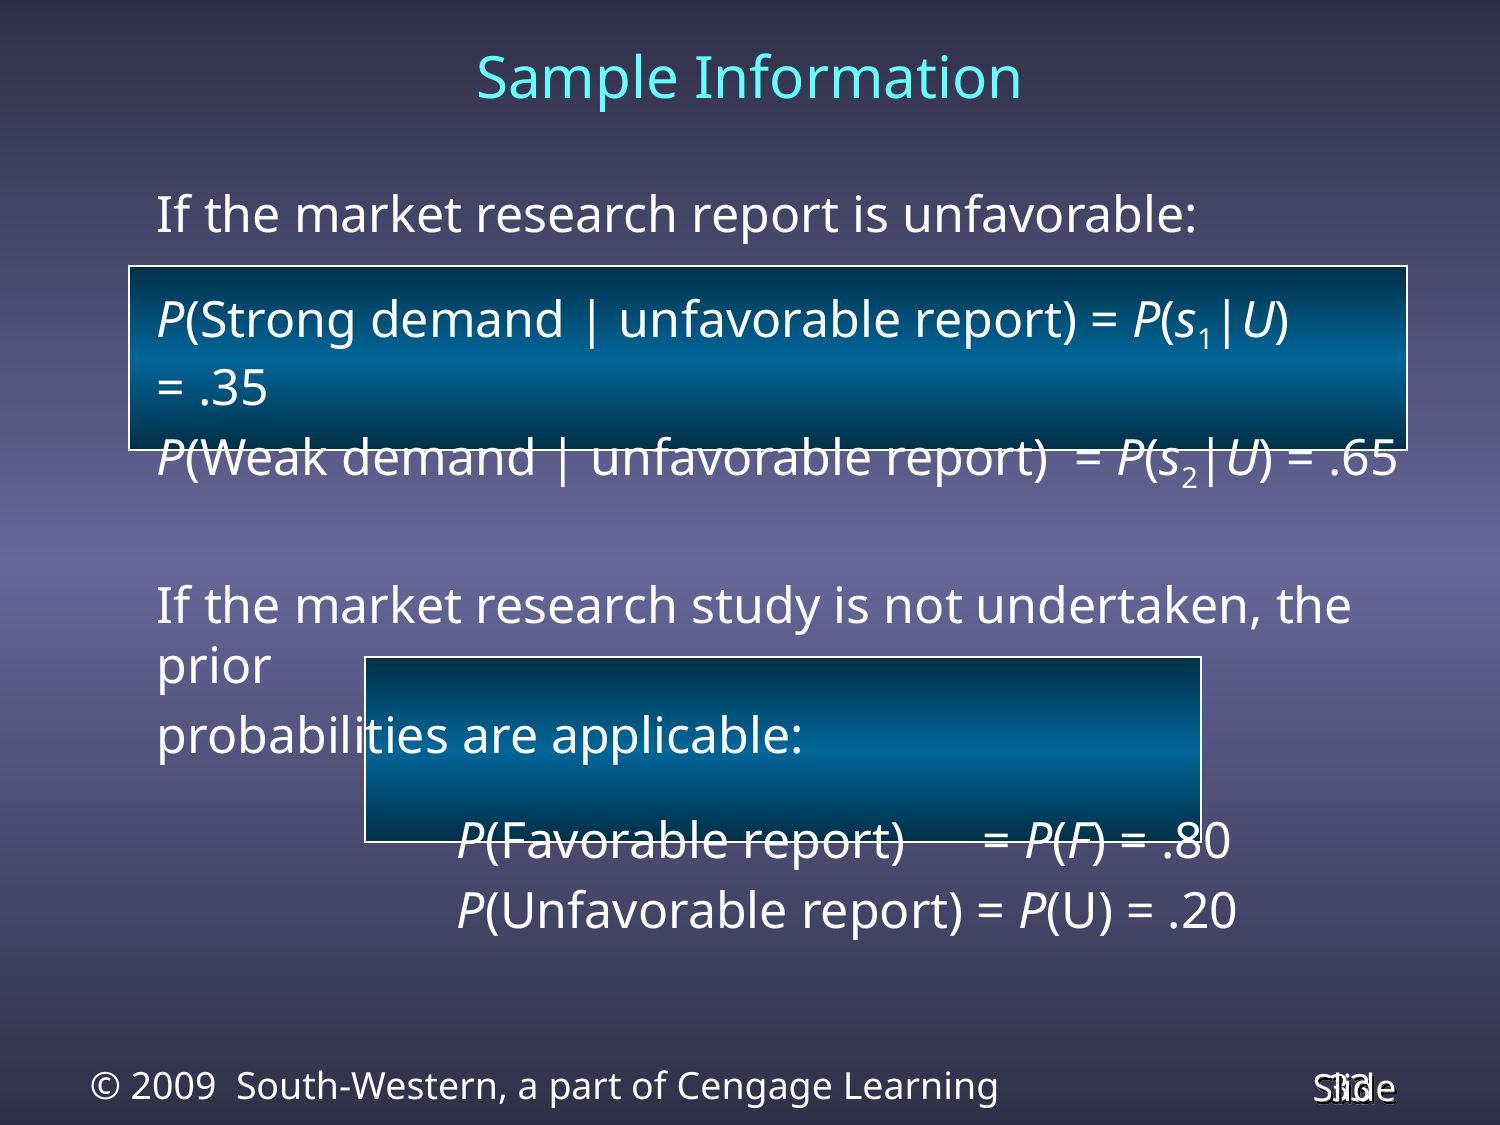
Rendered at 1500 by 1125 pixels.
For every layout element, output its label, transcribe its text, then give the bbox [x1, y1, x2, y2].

text_box If the market research report is unfavorable: P(Strong demand | unfavorable report) = P(s1|U) = .35 P(Weak demand | unfavorable report) = P(s2|U) = .65 If the market research study is not undertaken, the prior probabilities are applicable: P(Favorable report) = P(F) = .80 P(Unfavorable report) = P(U) = .20 [85, 174, 1415, 876]
text_box Sample Information [112, 8, 1388, 143]
